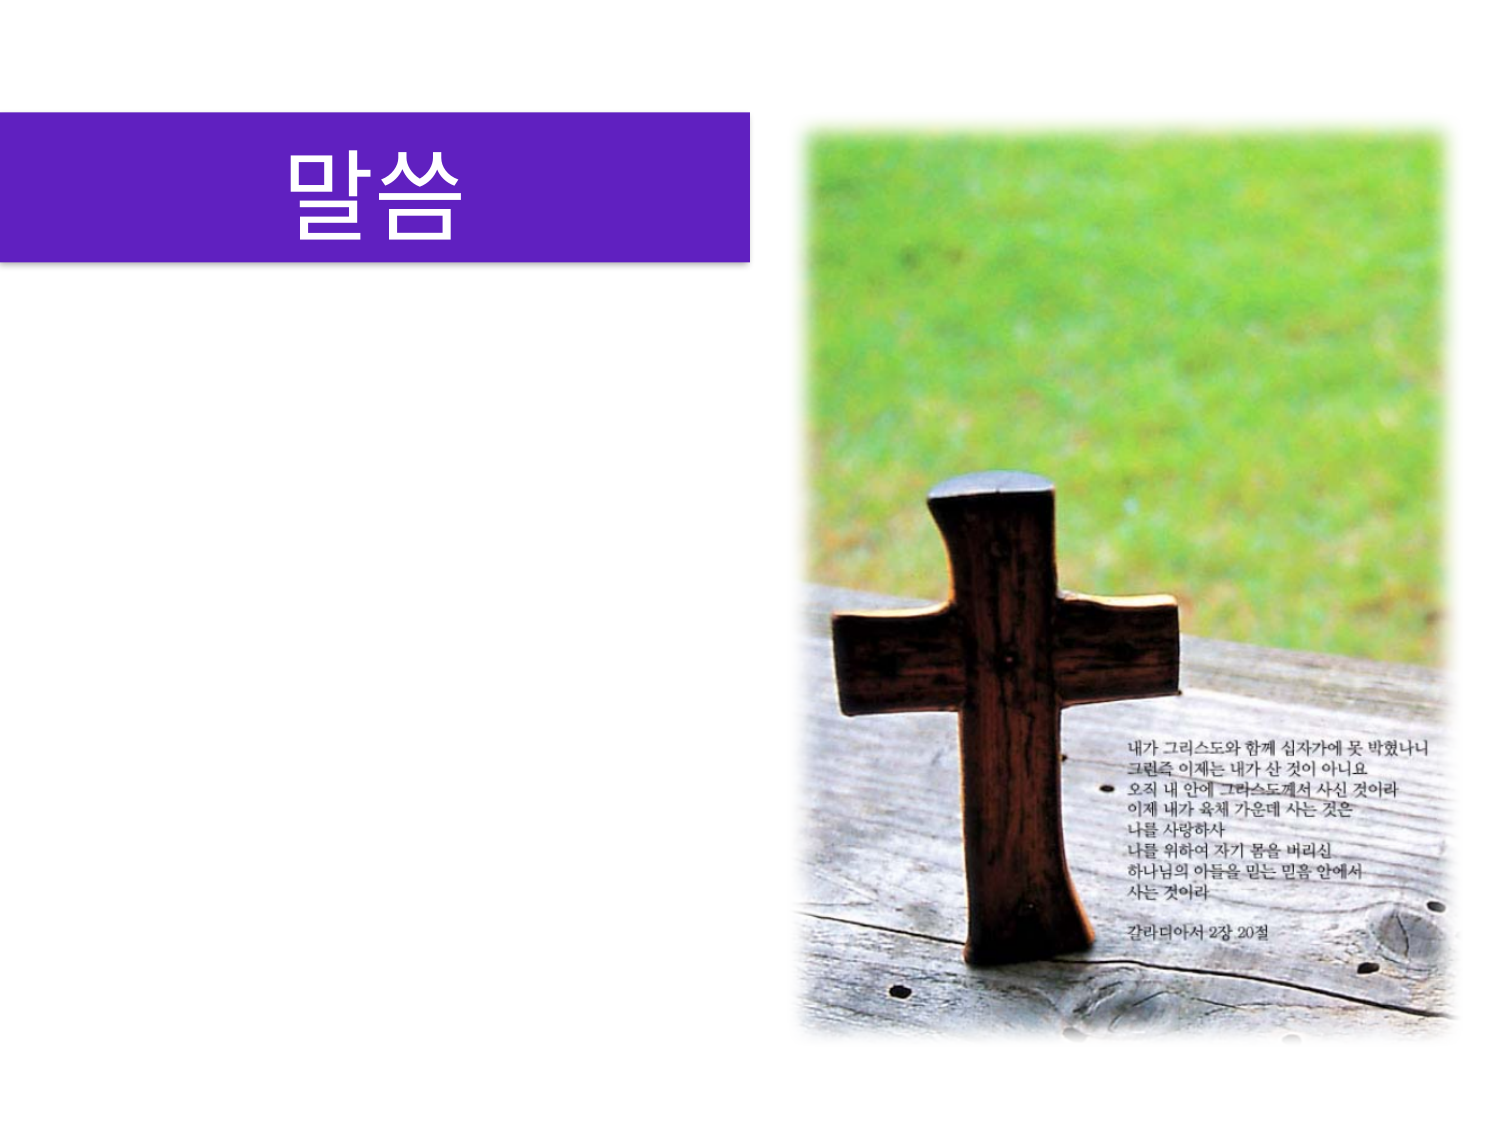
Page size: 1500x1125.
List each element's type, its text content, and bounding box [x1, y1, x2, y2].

picture [787, 112, 1463, 1050]
title 말씀 [0, 112, 750, 263]
